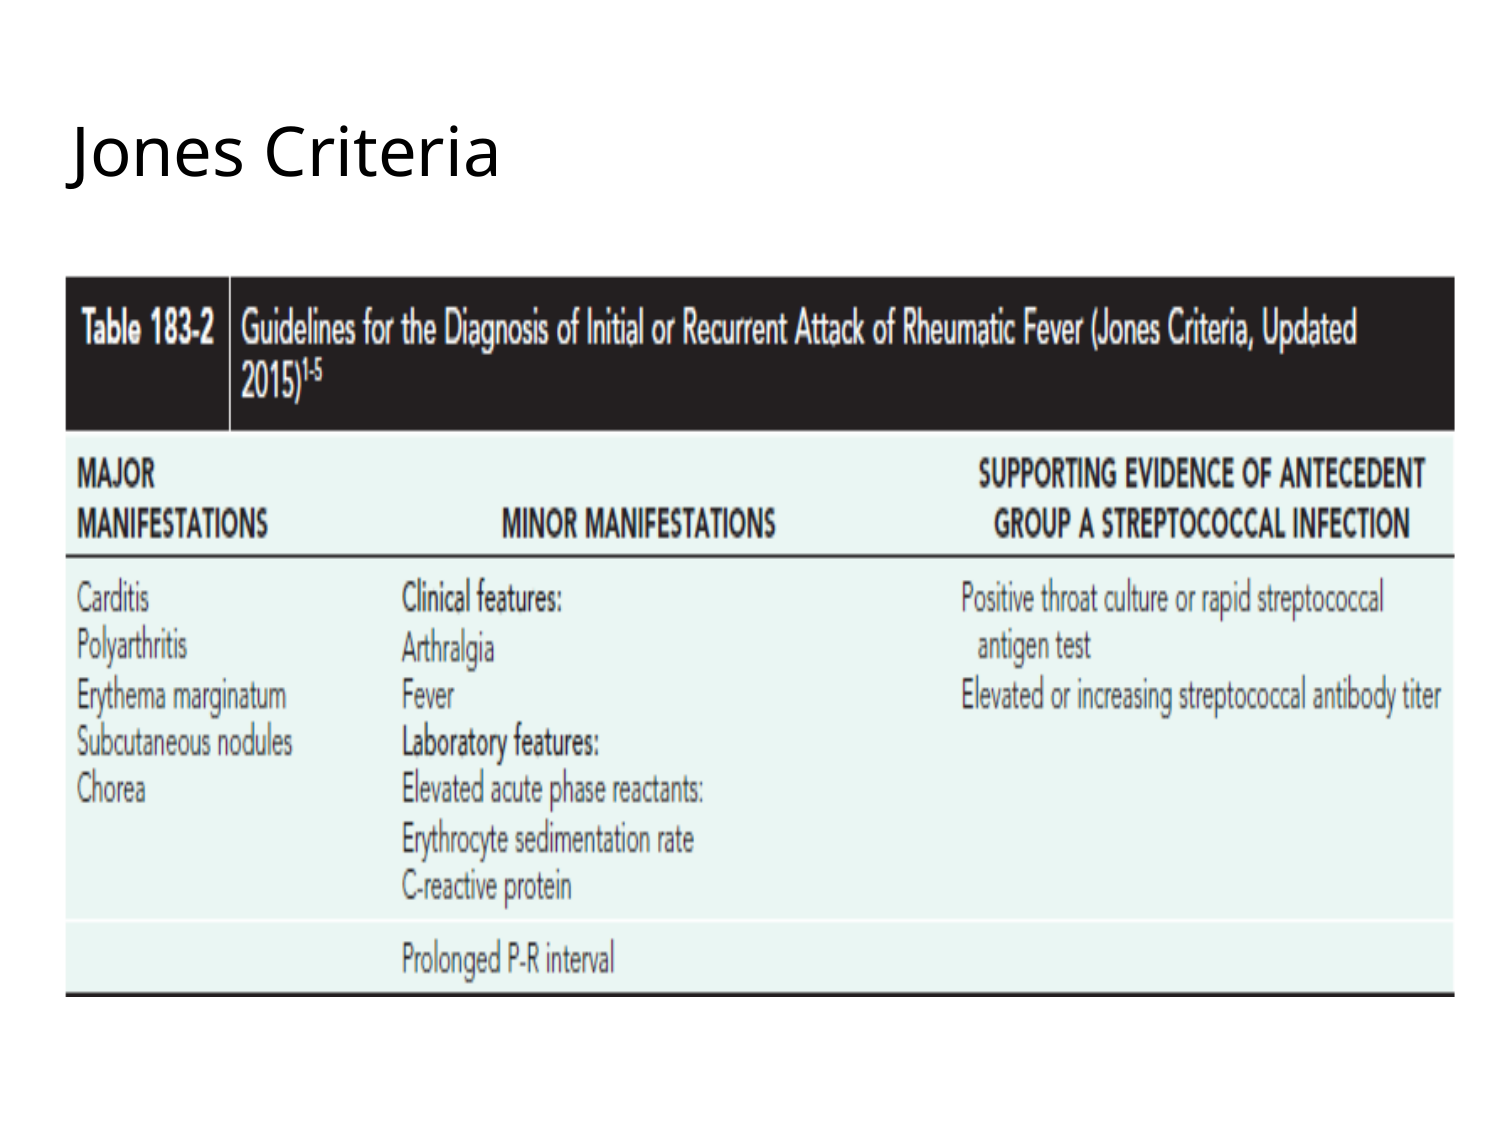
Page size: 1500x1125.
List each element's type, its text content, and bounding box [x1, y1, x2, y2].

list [56, 268, 1460, 997]
title Jones Criteria [56, 82, 1351, 225]
